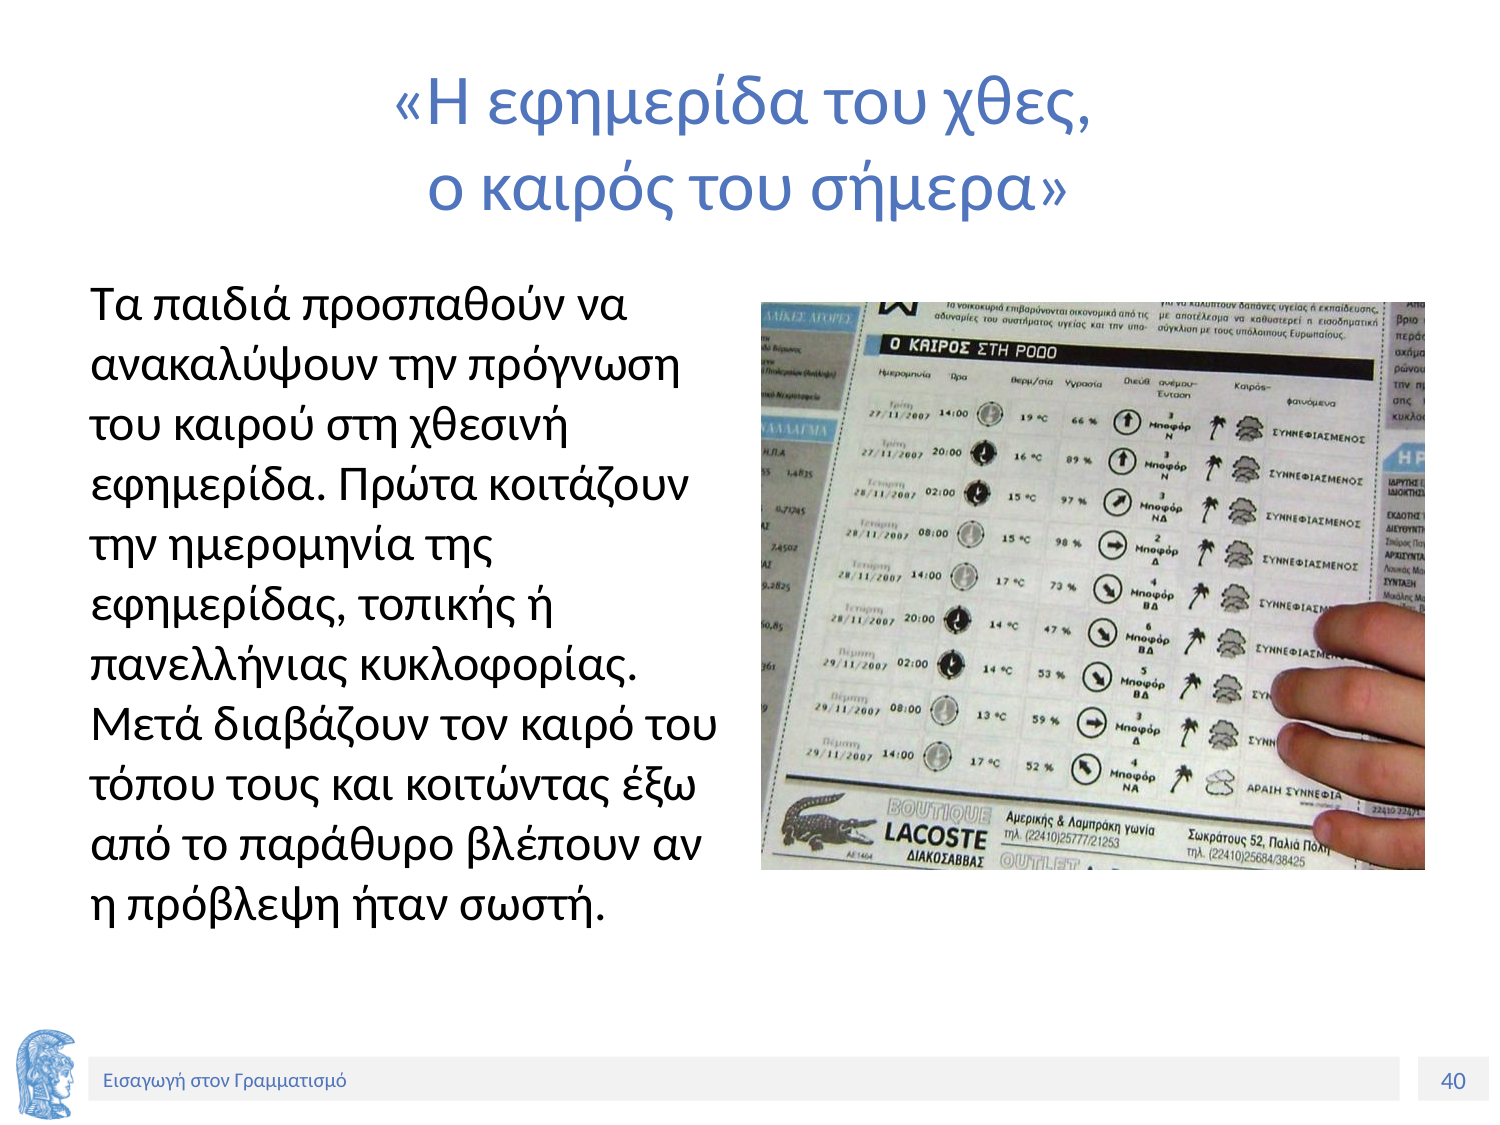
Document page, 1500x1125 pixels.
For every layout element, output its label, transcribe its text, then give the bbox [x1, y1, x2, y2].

title «Η εφημερίδα του χθες, ο καιρός του σήμερα» [75, 45, 1425, 233]
list Τα παιδιά προσπαθούν να ανακαλύψουν την πρόγνωση του καιρού στη χθεσινή εφημερίδα. Πρώτα κοιτάζουν την ημερομηνία της εφημερίδας, τοπικής ή πανελλήνιας κυκλοφορίας. Μετά διαβάζουν τον καιρό του τόπου τους και κοιτώντας έξω από το παράθυρο βλέπουν αν η πρόβλεψη ήταν σωστή. [75, 262, 738, 1005]
picture [9, 1026, 81, 1120]
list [761, 302, 1425, 870]
